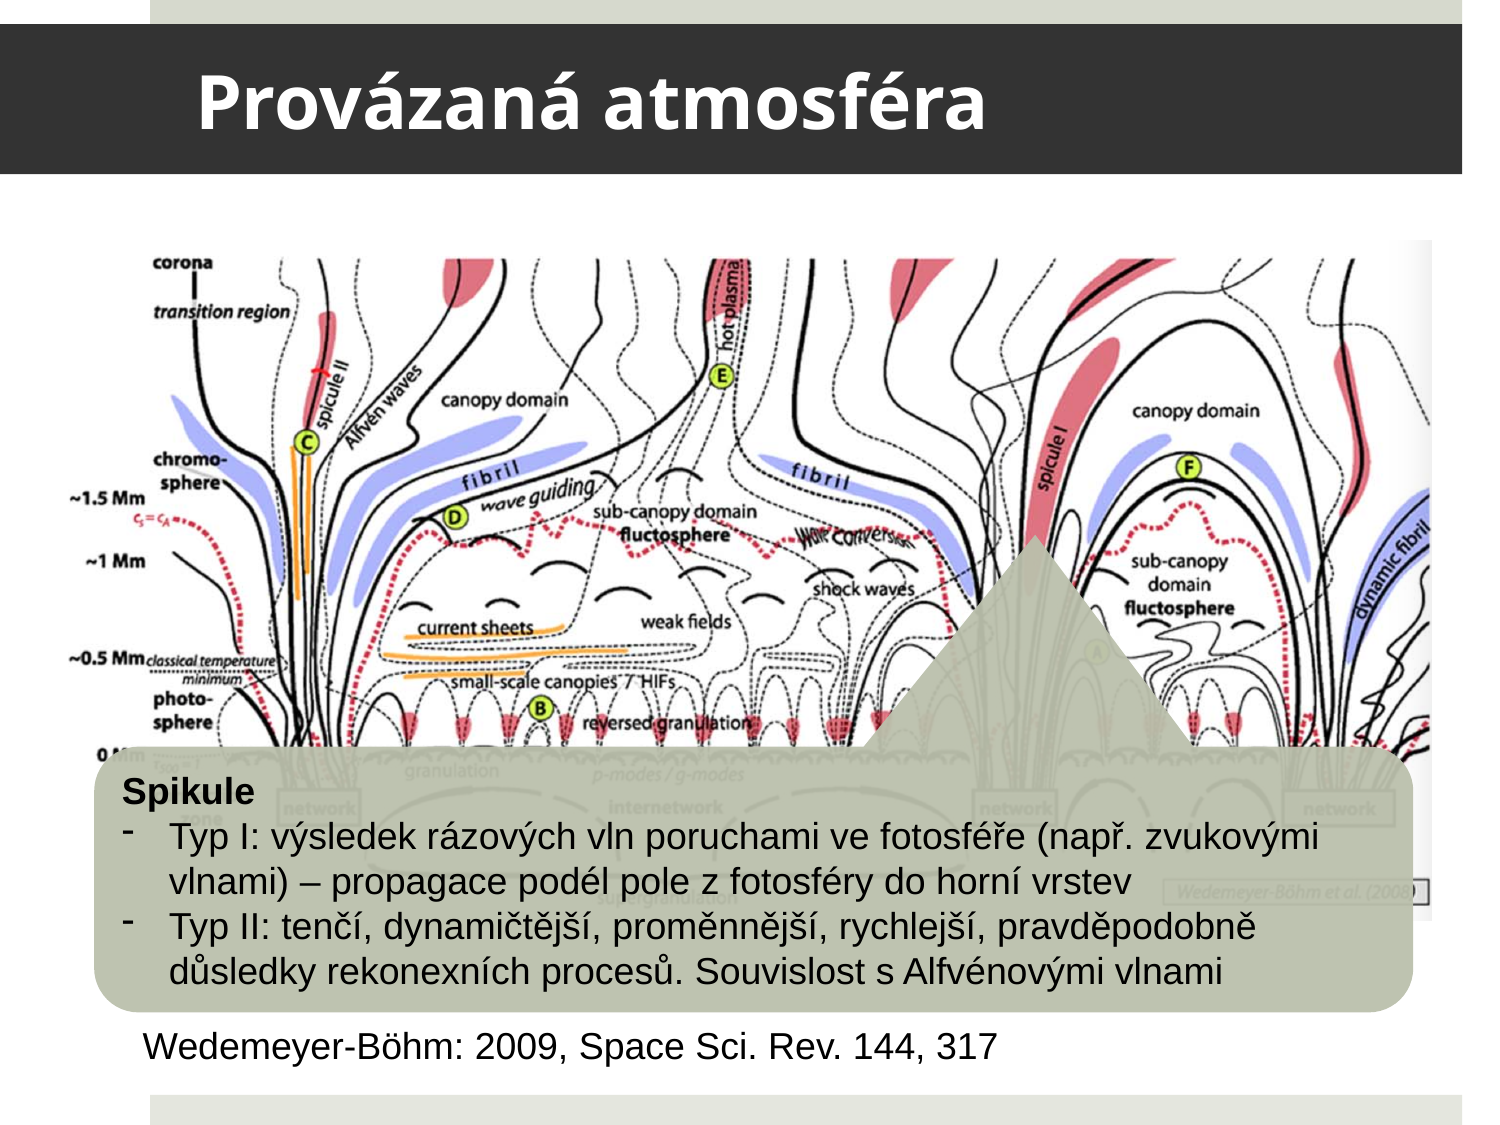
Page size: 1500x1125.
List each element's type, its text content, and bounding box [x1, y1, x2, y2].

title Provázaná atmosféra [0, 24, 1463, 175]
picture [67, 239, 1433, 922]
text_box Wedemeyer-Böhm: 2009, Space Sci. Rev. 144, 317 [127, 1014, 1014, 1075]
text_box Spikule Typ I: výsledek rázových vln poruchami ve fotosféře (např. zvukovými vlnami) – propagace podél pole z fotosféry do horní vrstev Typ II: tenčí, dynamičtější, proměnnější, rychlejší, pravděpodobně důsledky rekonexních procesů. Souvislost s Alfvénovými vlnami [94, 922, 1414, 1013]
